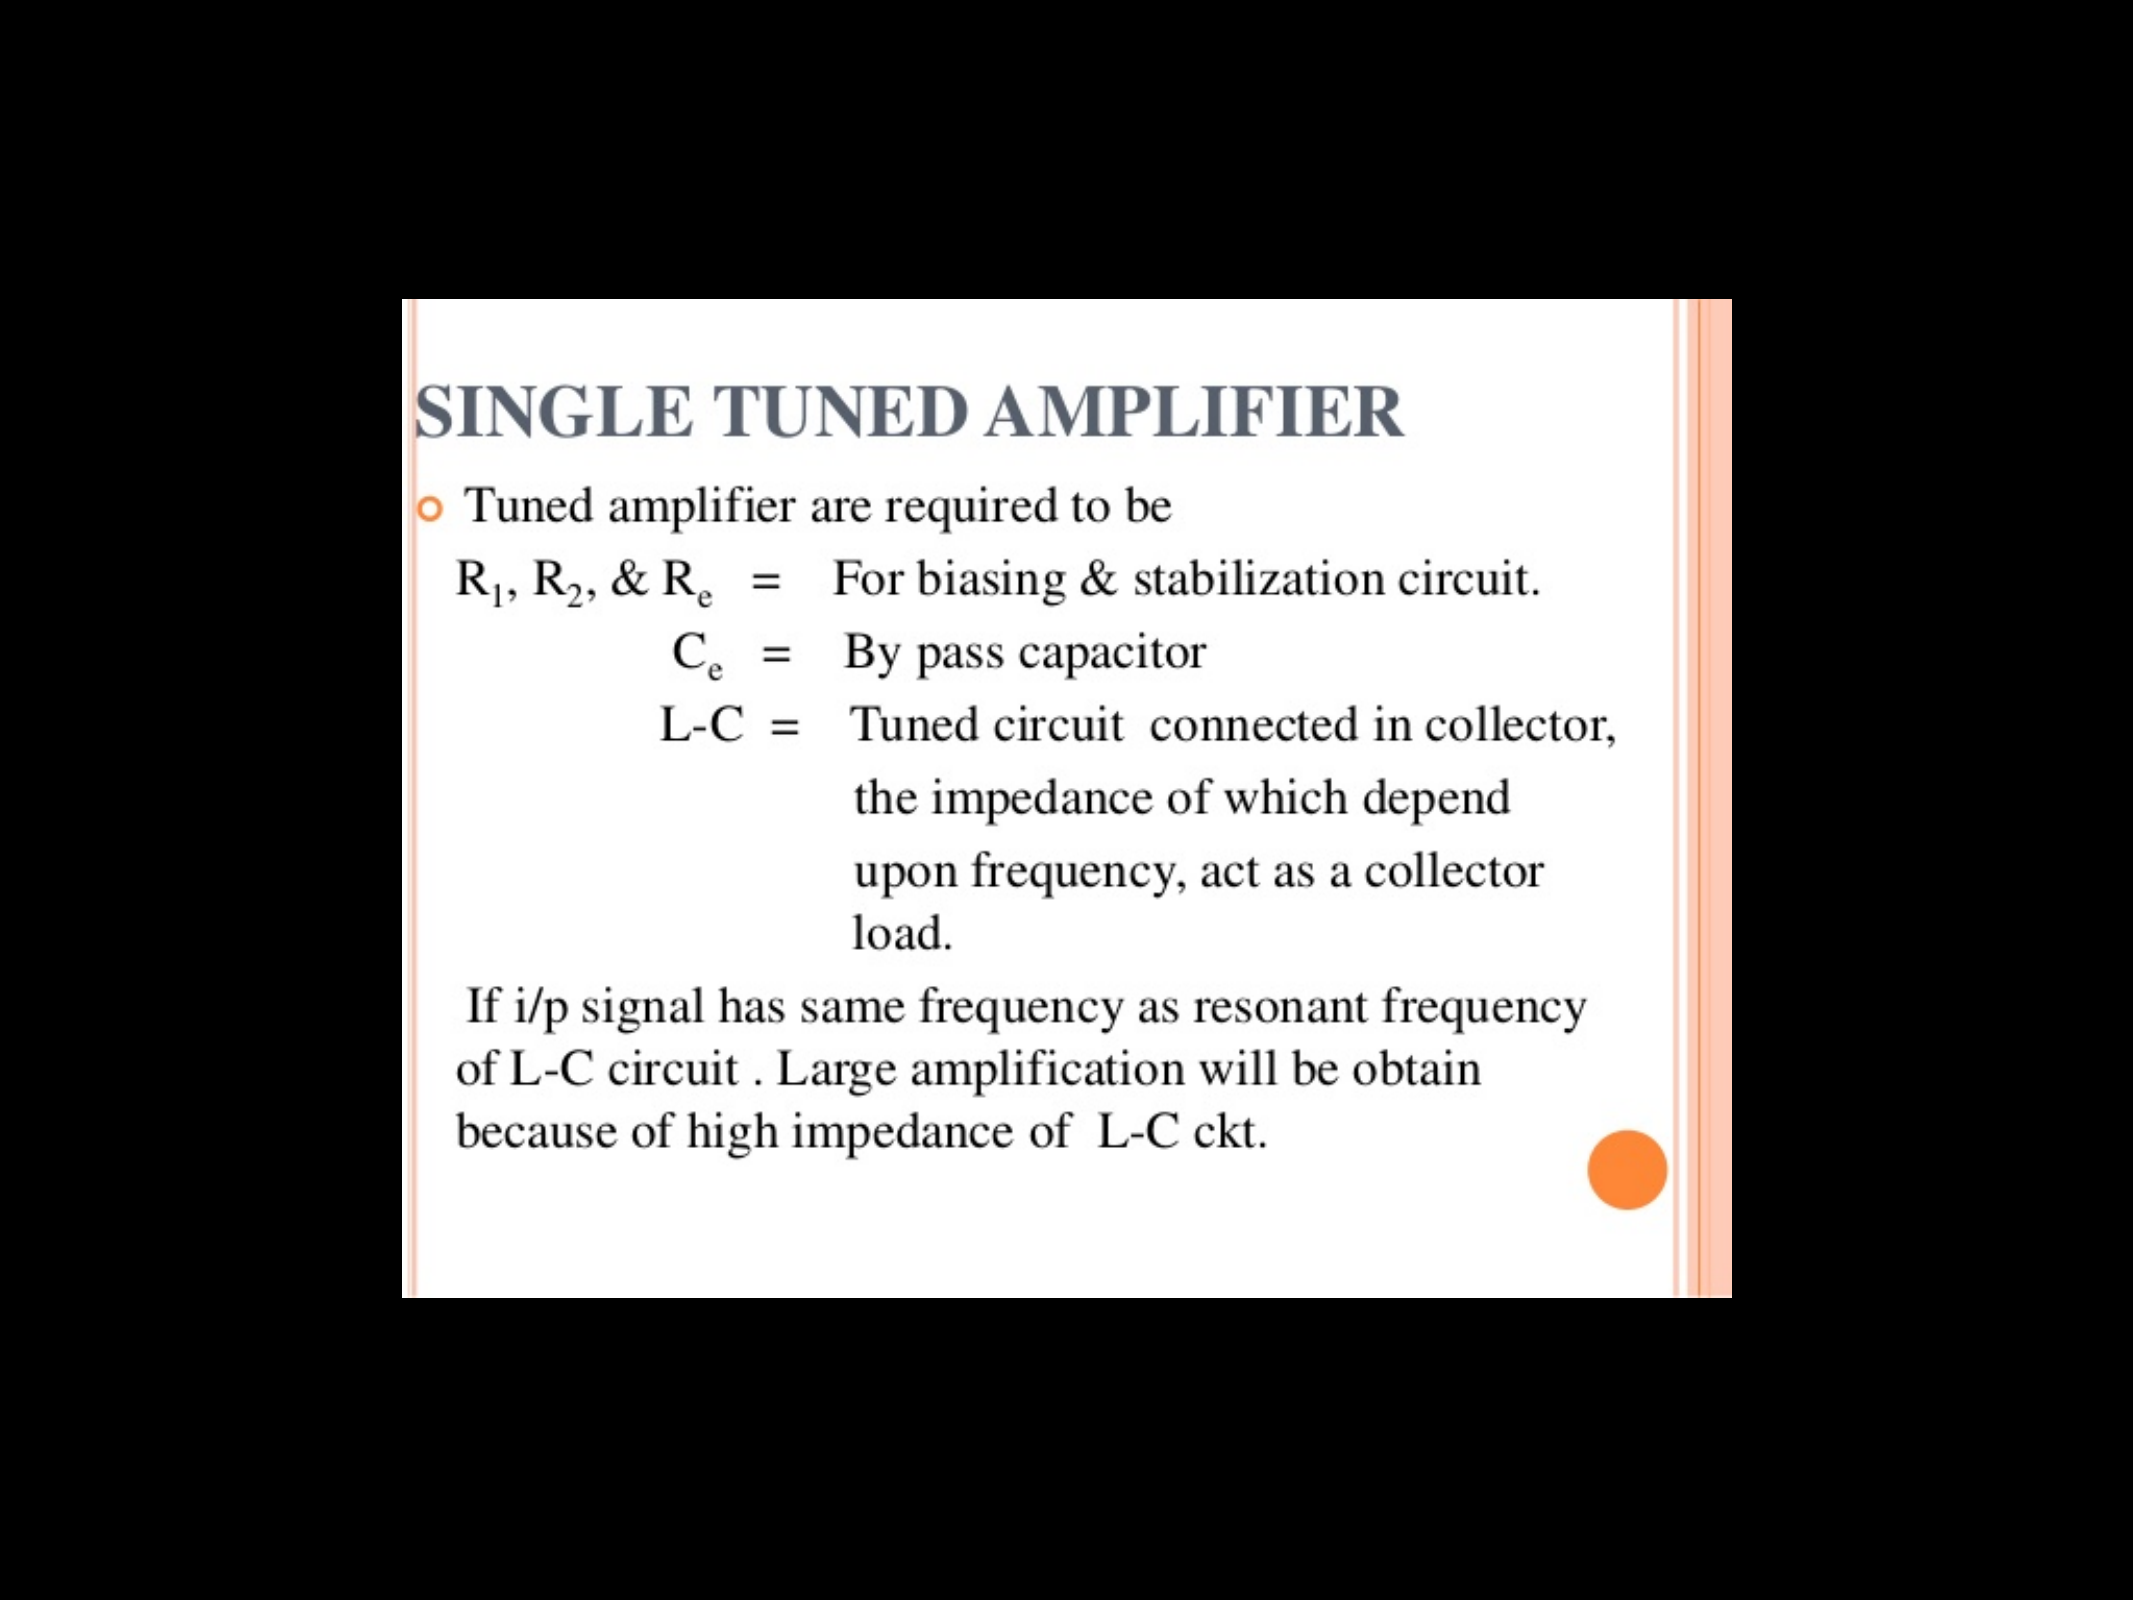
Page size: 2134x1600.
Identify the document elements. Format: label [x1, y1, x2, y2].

picture [401, 299, 1732, 1299]
